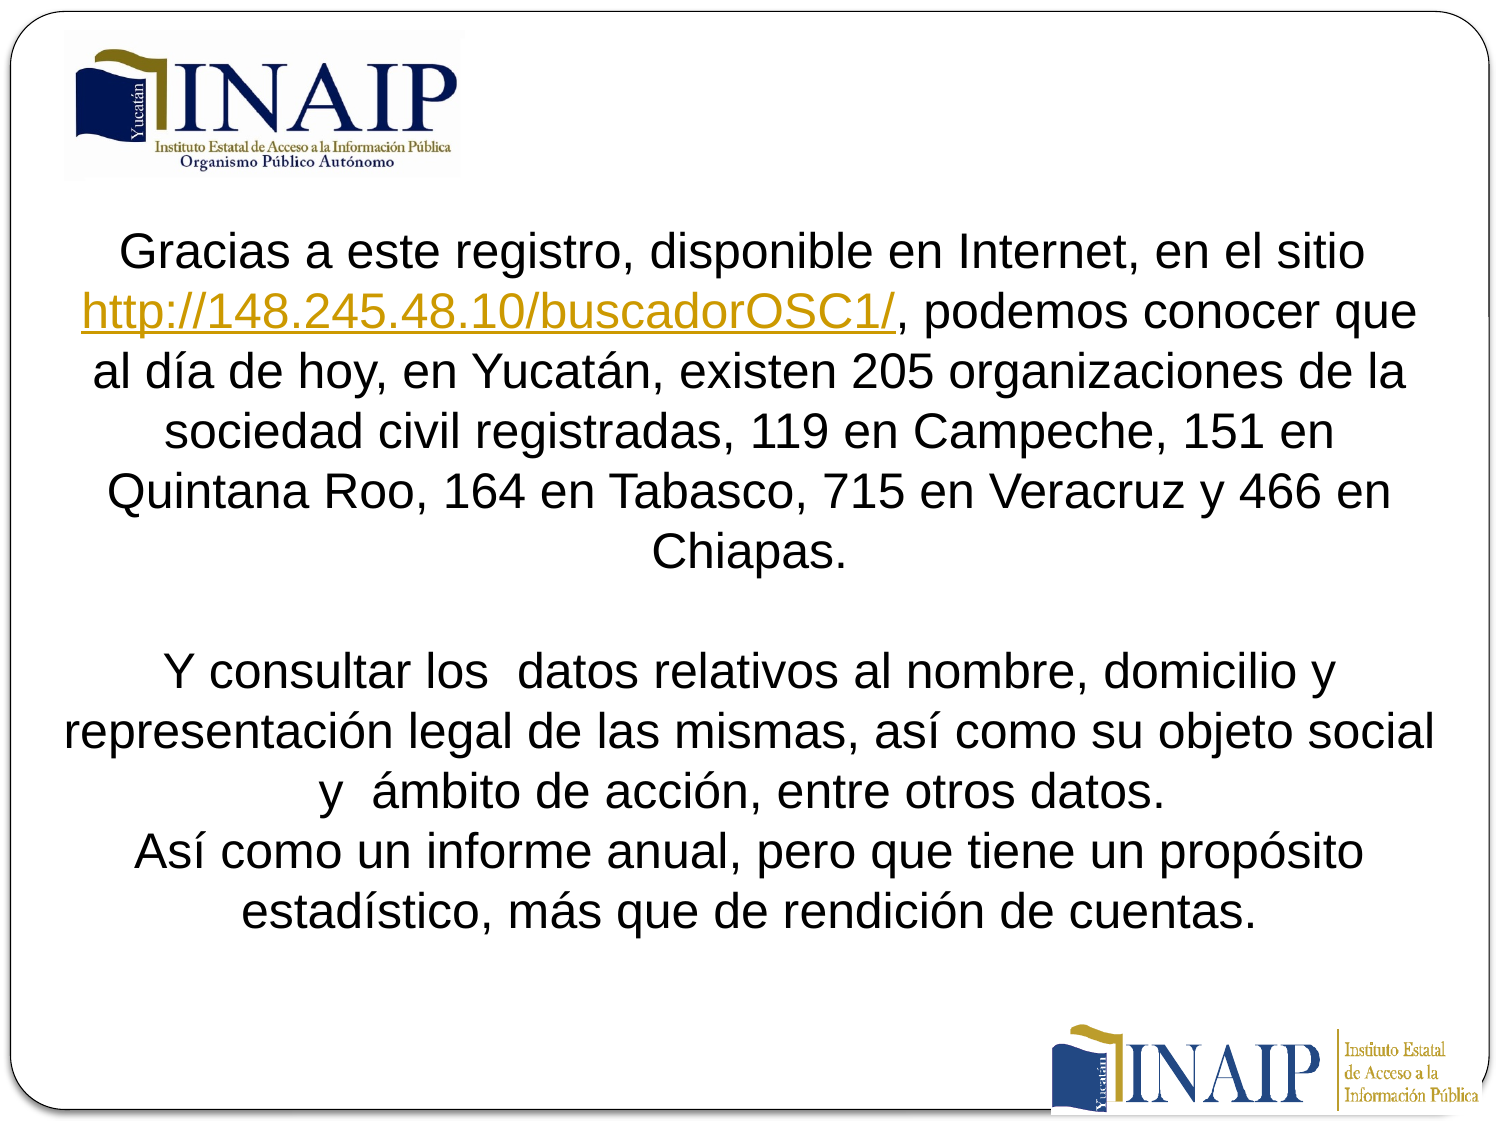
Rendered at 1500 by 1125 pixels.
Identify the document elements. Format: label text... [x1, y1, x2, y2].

picture [64, 30, 465, 181]
picture [1050, 1022, 1483, 1116]
text_box Gracias a este registro, disponible en Internet, en el sitio http://148.245.48.10/buscadorOSC1/, podemos conocer que al día de hoy, en Yucatán, existen 205 organizaciones de la sociedad civil registradas, 119 en Campeche, 151 en Quintana Roo, 164 en Tabasco, 715 en Veracruz y 466 en Chiapas. Y consultar los datos relativos al nombre, domicilio y representación legal de las mismas, así como su objeto social y ámbito de acción, entre otros datos. Así como un informe anual, pero que tiene un propósito estadístico, más que de rendición de cuentas. [46, 210, 1453, 1006]
